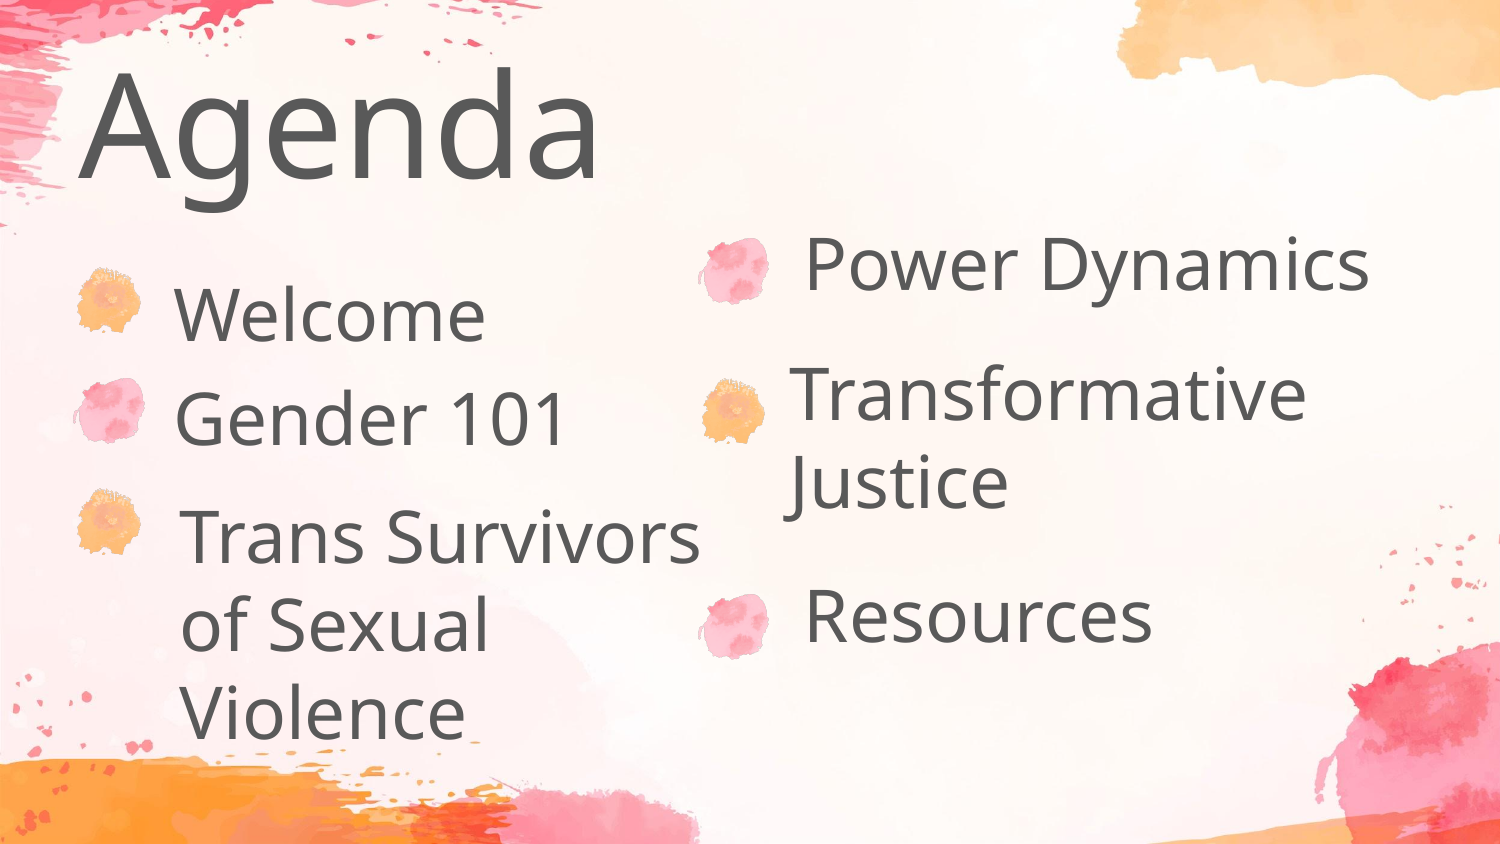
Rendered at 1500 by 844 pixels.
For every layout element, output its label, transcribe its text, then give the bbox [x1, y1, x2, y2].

subtitle Gender 101 [158, 357, 775, 423]
subtitle Resources [788, 554, 1393, 620]
subtitle Welcome [158, 253, 775, 320]
subtitle Trans Survivors of Sexual Violence [164, 476, 769, 542]
picture [0, 0, 1500, 844]
title Agenda [63, 17, 1326, 112]
subtitle Power Dynamics [788, 202, 1484, 268]
subtitle Transformative Justice [774, 332, 1500, 398]
